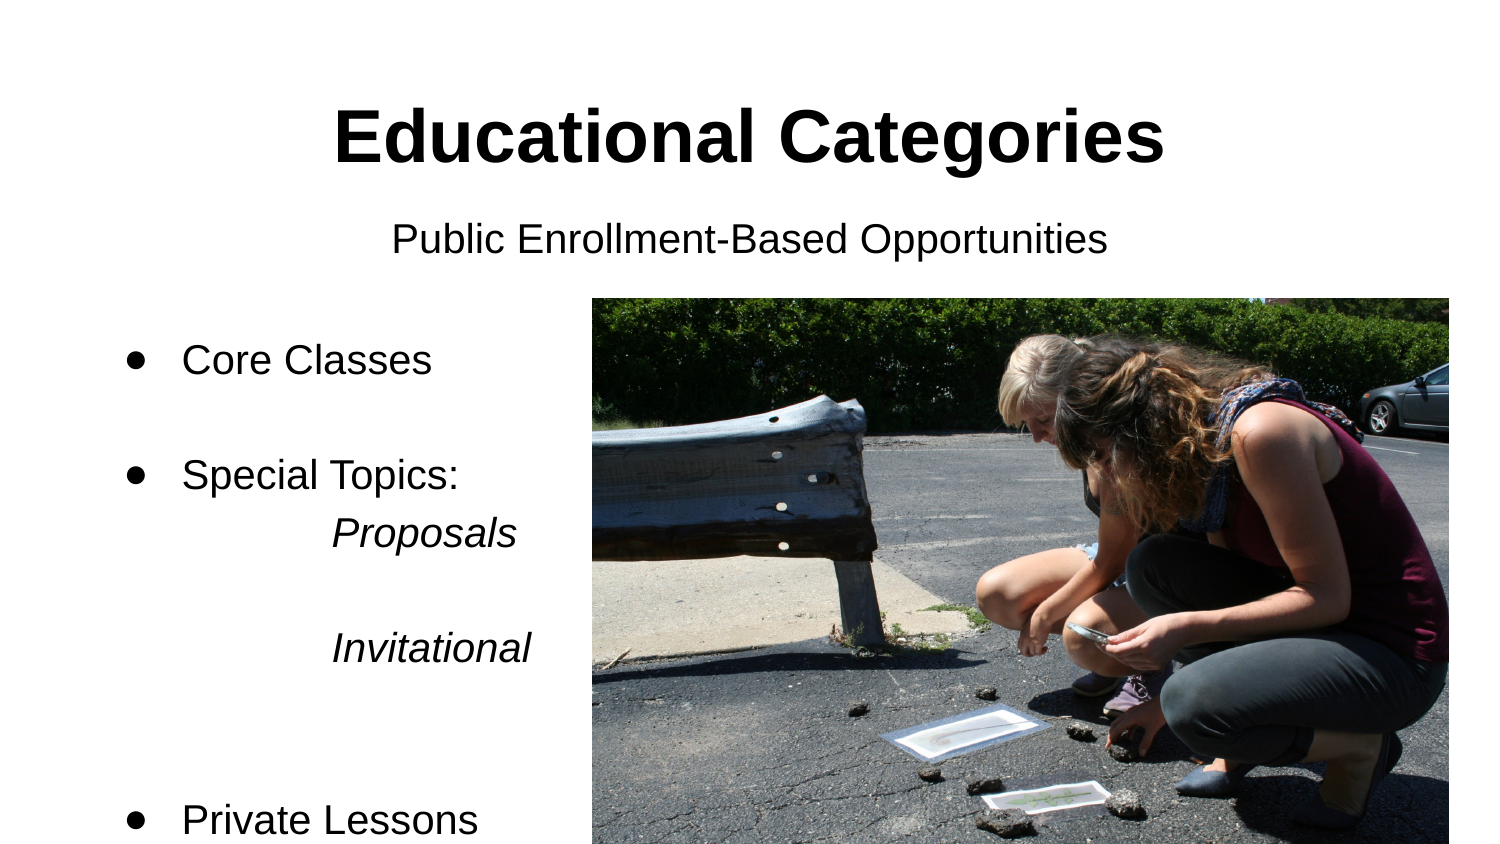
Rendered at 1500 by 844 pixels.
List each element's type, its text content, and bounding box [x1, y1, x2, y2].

picture [592, 297, 1450, 844]
text_box Core Classes Special Topics: Proposals Invitational Private Lessons [91, 310, 560, 844]
title Educational Categories [51, 72, 1449, 167]
list Public Enrollment-Based Opportunities [51, 189, 1449, 327]
